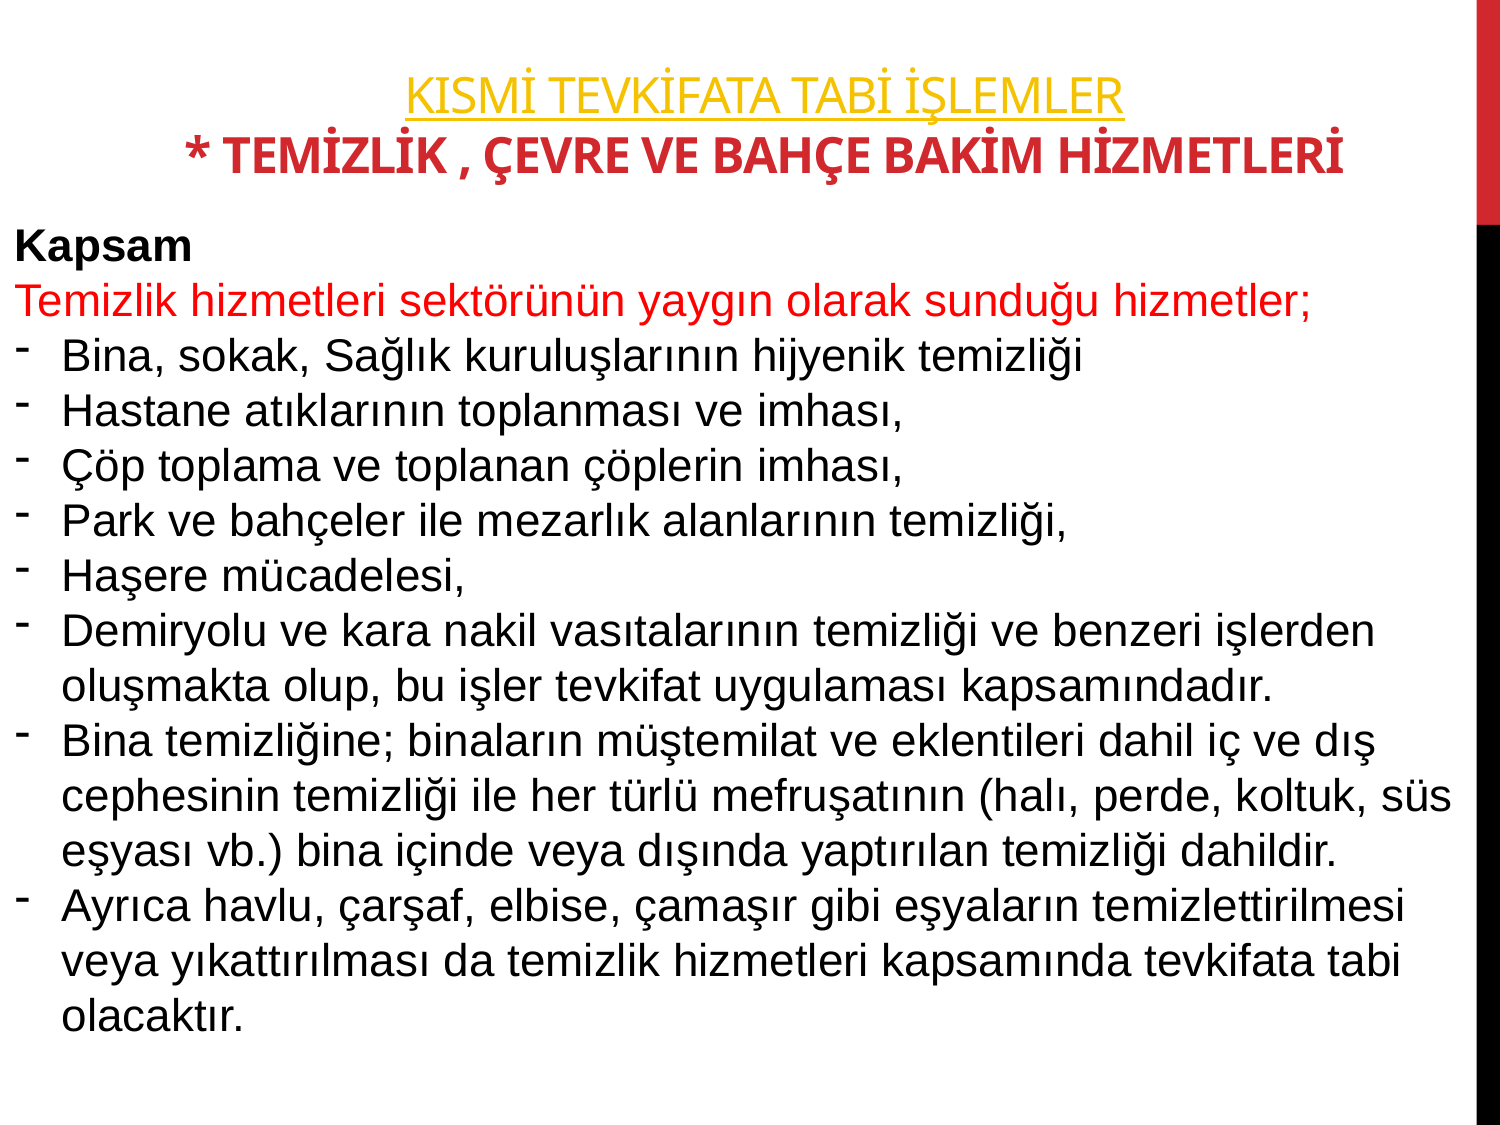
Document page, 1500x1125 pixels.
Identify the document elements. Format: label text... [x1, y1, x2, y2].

text_box Kapsam Temizlik hizmetleri sektörünün yaygın olarak sunduğu hizmetler; Bina, sokak, Sağlık kuruluşlarının hijyenik temizliği Hastane atıklarının toplanması ve imhası, Çöp toplama ve toplanan çöplerin imhası, Park ve bahçeler ile mezarlık alanlarının temizliği, Haşere mücadelesi, Demiryolu ve kara nakil vasıtalarının temizliği ve benzeri işlerden oluşmakta olup, bu işler tevkifat uygulaması kapsamındadır. Bina temizliğine; binaların müştemilat ve eklentileri dahil iç ve dış cephesinin temizliği ile her türlü mefruşatının (halı, perde, koltuk, süs eşyası vb.) bina içinde veya dışında yaptırılan temizliği dahildir. Ayrıca havlu, çarşaf, elbise, çamaşır gibi eşyaların temizlettirilmesi veya yıkattırılması da temizlik hizmetleri kapsamında tevkifata tabi olacaktır. [0, 208, 1471, 1048]
title KISMİ tevkifata tabi işlemler * Temizlik , çevre ve bahçe bakim hizmetleri [72, 2, 1457, 192]
